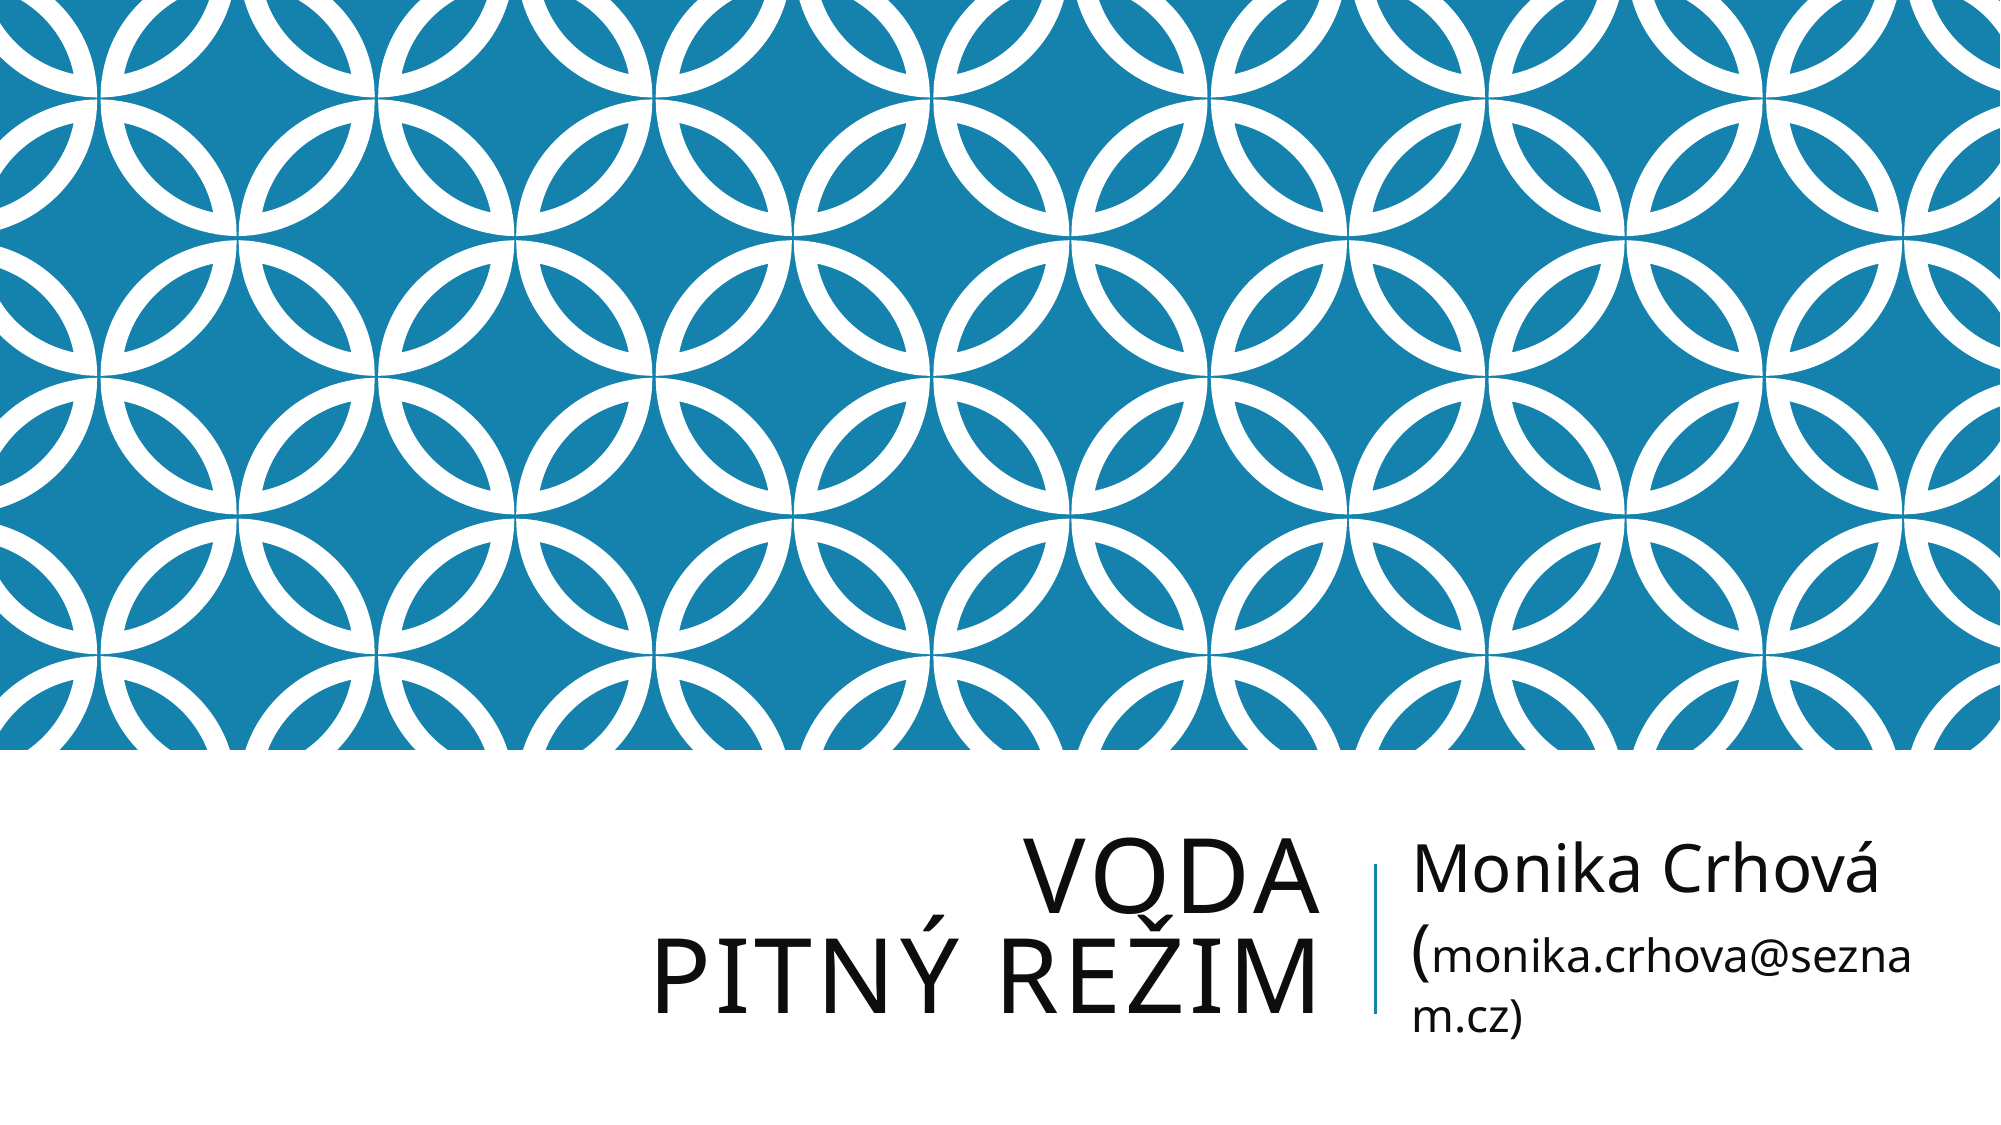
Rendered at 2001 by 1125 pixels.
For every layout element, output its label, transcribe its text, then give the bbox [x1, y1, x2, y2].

title Voda Pitný režim [75, 813, 1340, 1054]
subtitle Monika Crhová (monika.crhova@seznam.cz) [1396, 813, 1970, 1054]
